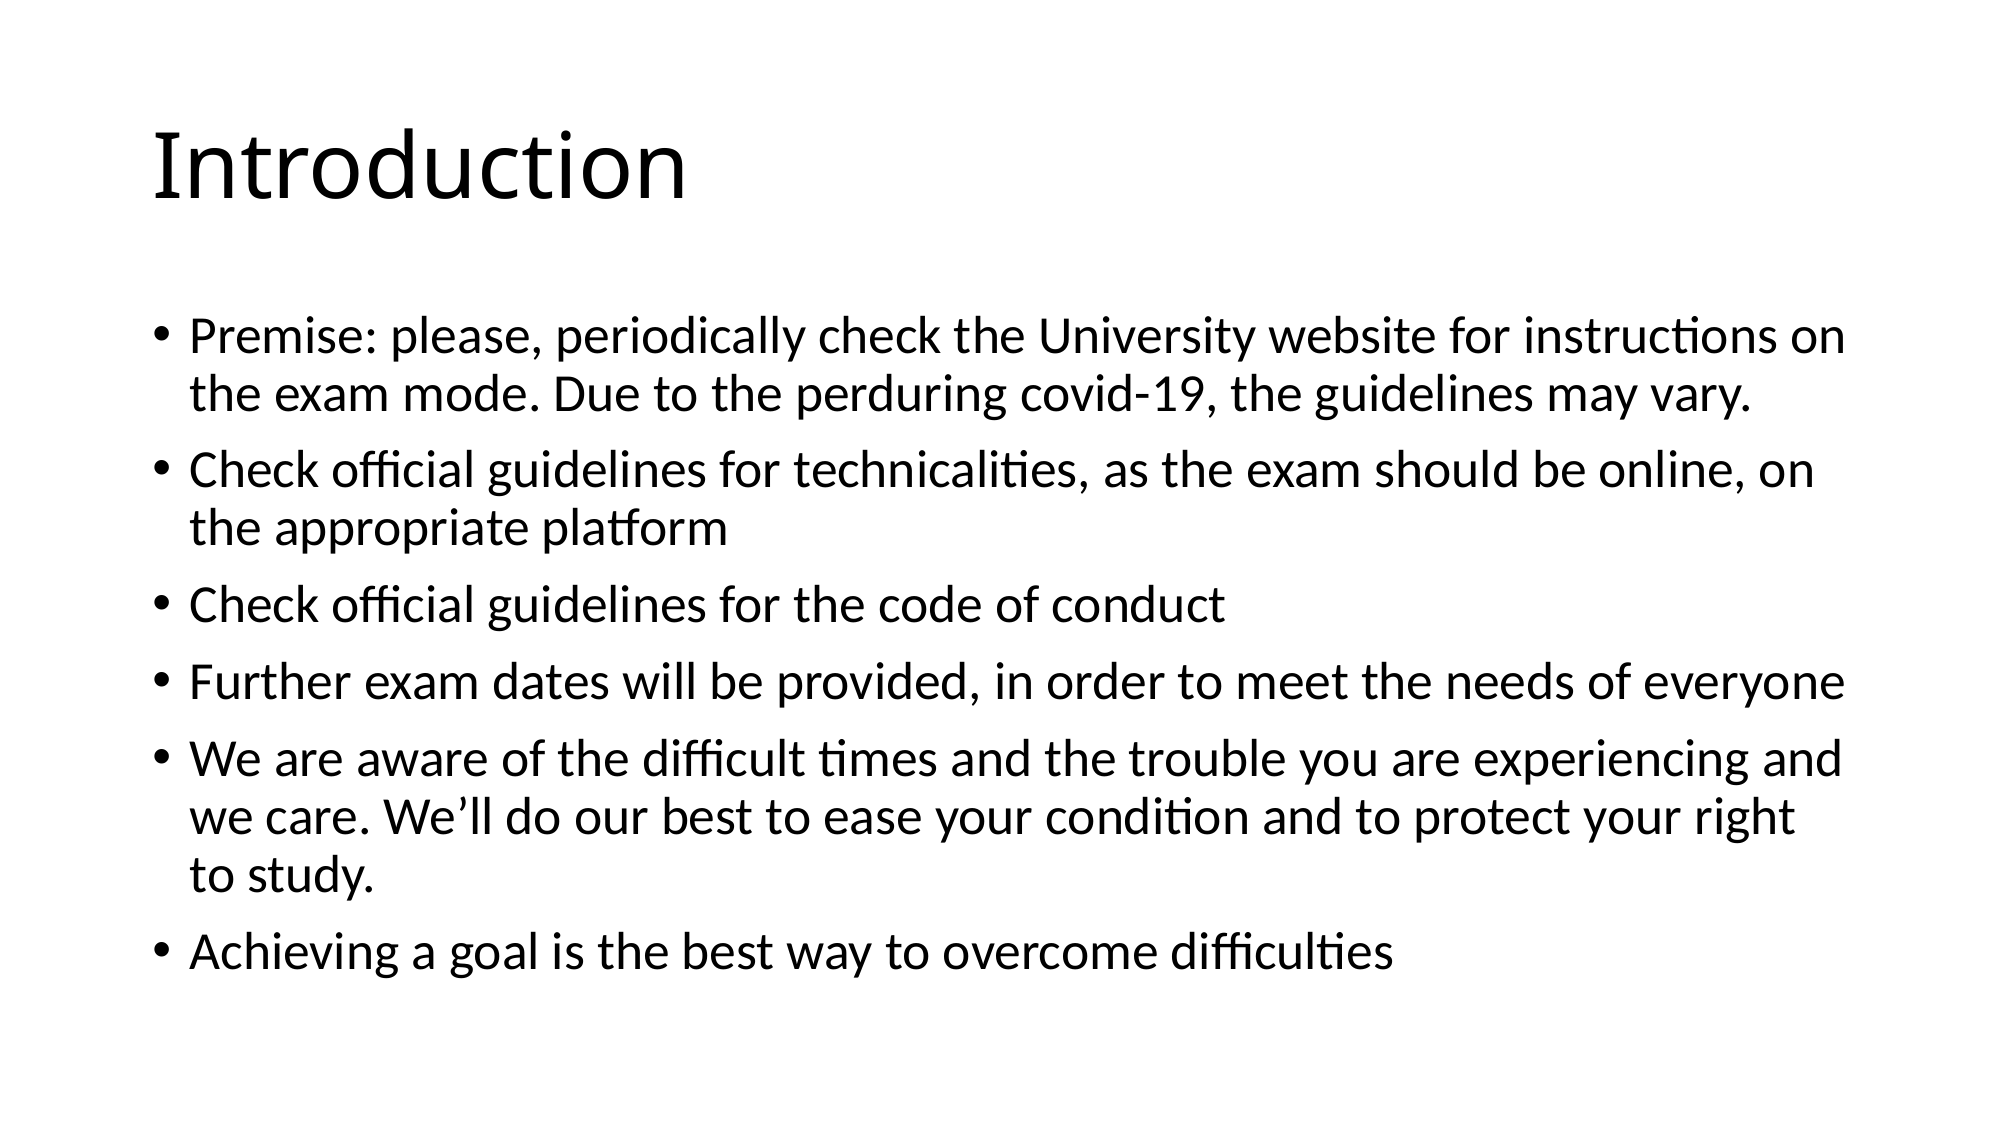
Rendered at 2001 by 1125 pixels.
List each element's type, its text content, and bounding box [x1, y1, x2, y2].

title Introduction [137, 59, 1863, 278]
list Premise: please, periodically check the University website for instructions on the exam mode. Due to the perduring covid-19, the guidelines may vary. Check official guidelines for technicalities, as the exam should be online, on the appropriate platform Check official guidelines for the code of conduct Further exam dates will be provided, in order to meet the needs of everyone We are aware of the difficult times and the trouble you are experiencing and we care. We’ll do our best to ease your condition and to protect your right to study. Achieving a goal is the best way to overcome difficulties [137, 299, 1863, 1014]
